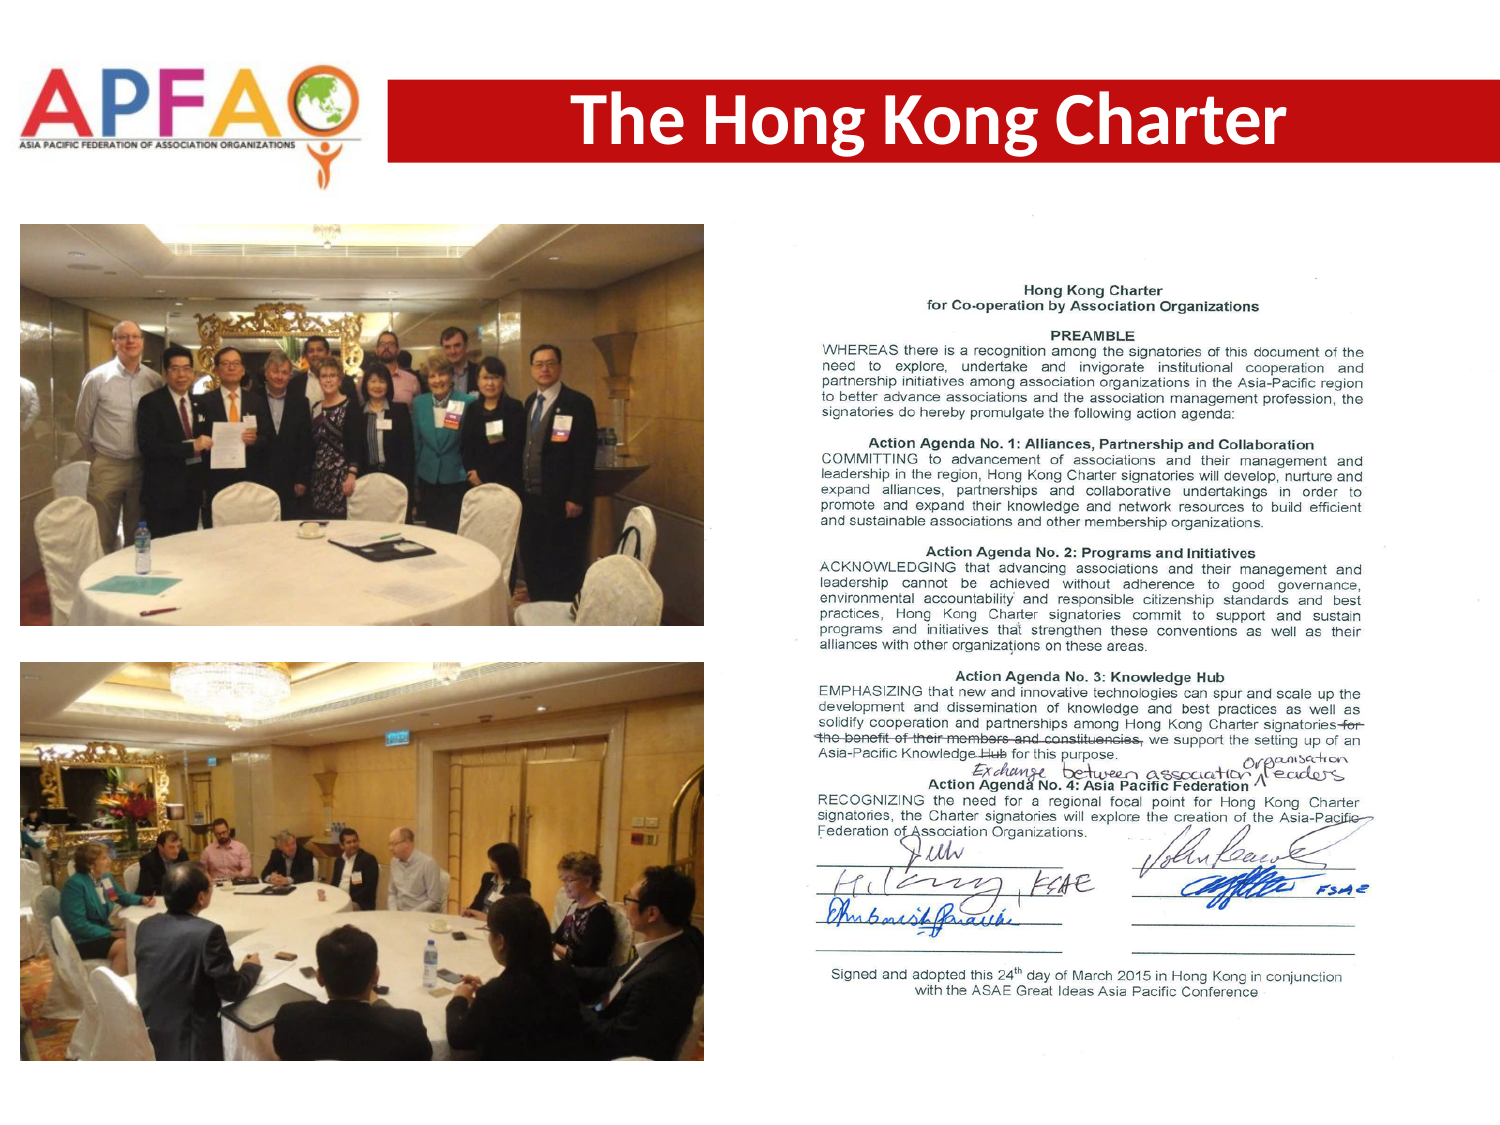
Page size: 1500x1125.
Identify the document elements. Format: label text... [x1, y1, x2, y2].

text_box The Hong Kong Charter [387, 62, 1387, 168]
picture [19, 211, 1500, 1062]
picture [0, 56, 375, 197]
